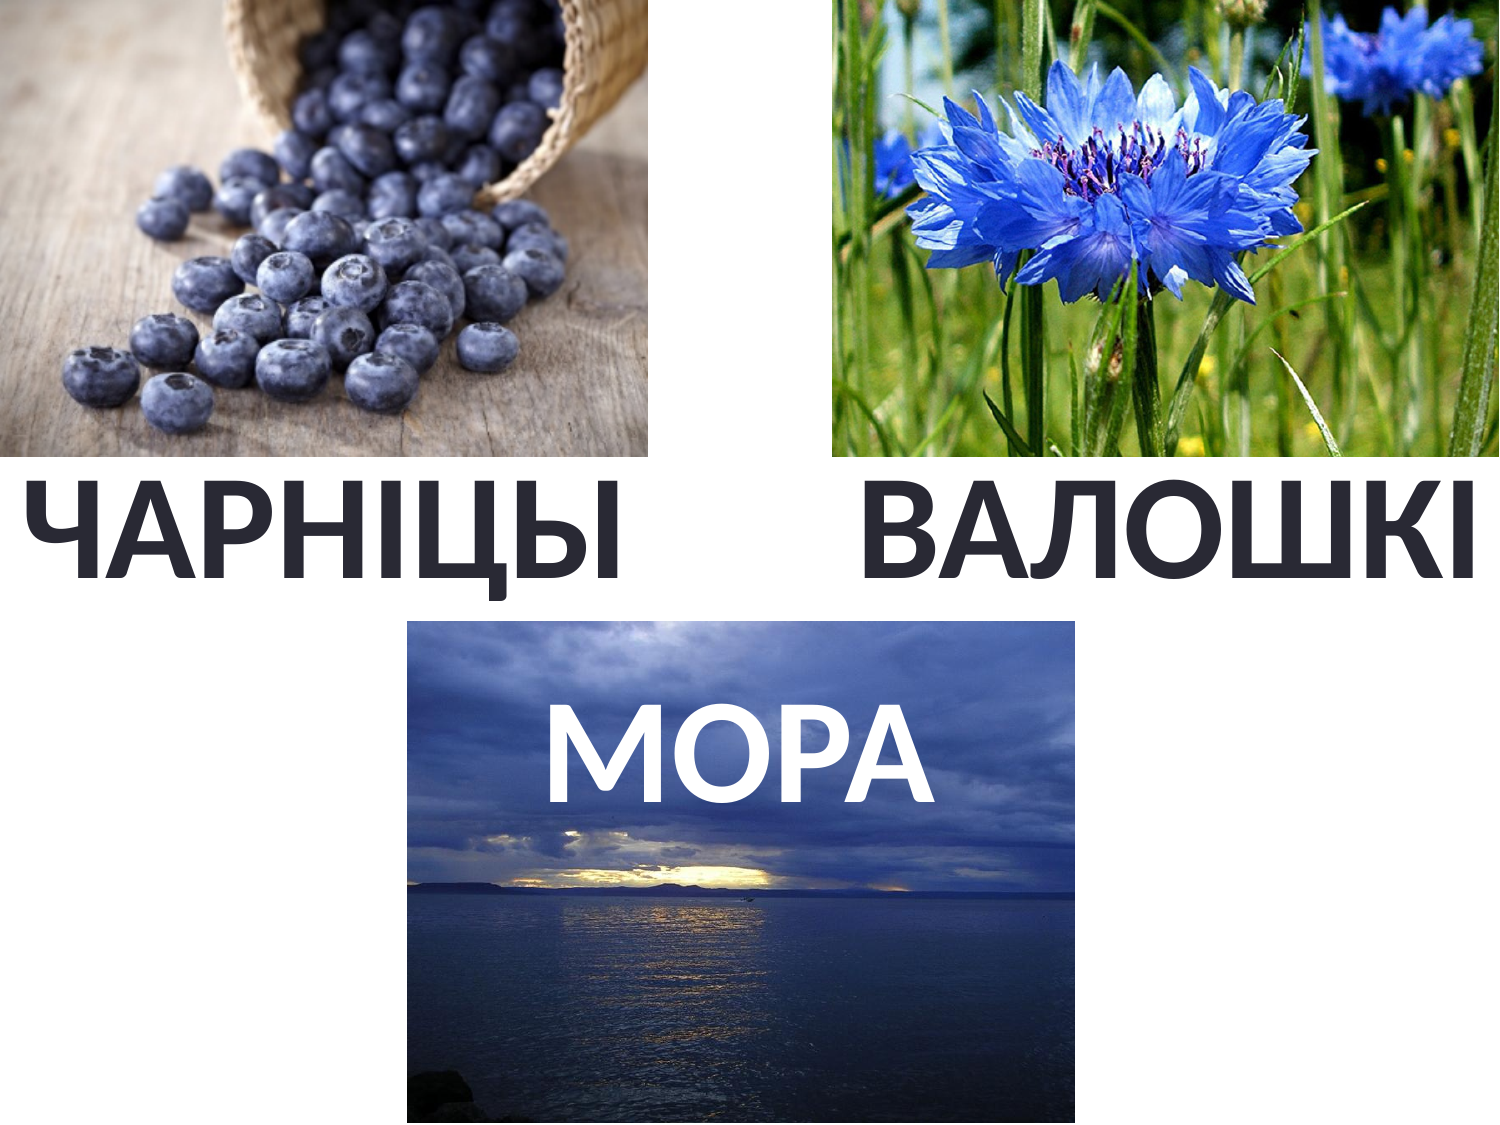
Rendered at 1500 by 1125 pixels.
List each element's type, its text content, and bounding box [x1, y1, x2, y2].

picture [0, 0, 648, 457]
text_box ЧАРНІЦЫ [5, 420, 680, 616]
picture [832, 0, 1499, 457]
picture [407, 621, 1075, 1123]
text_box ВАЛОШКІ [832, 464, 1499, 616]
